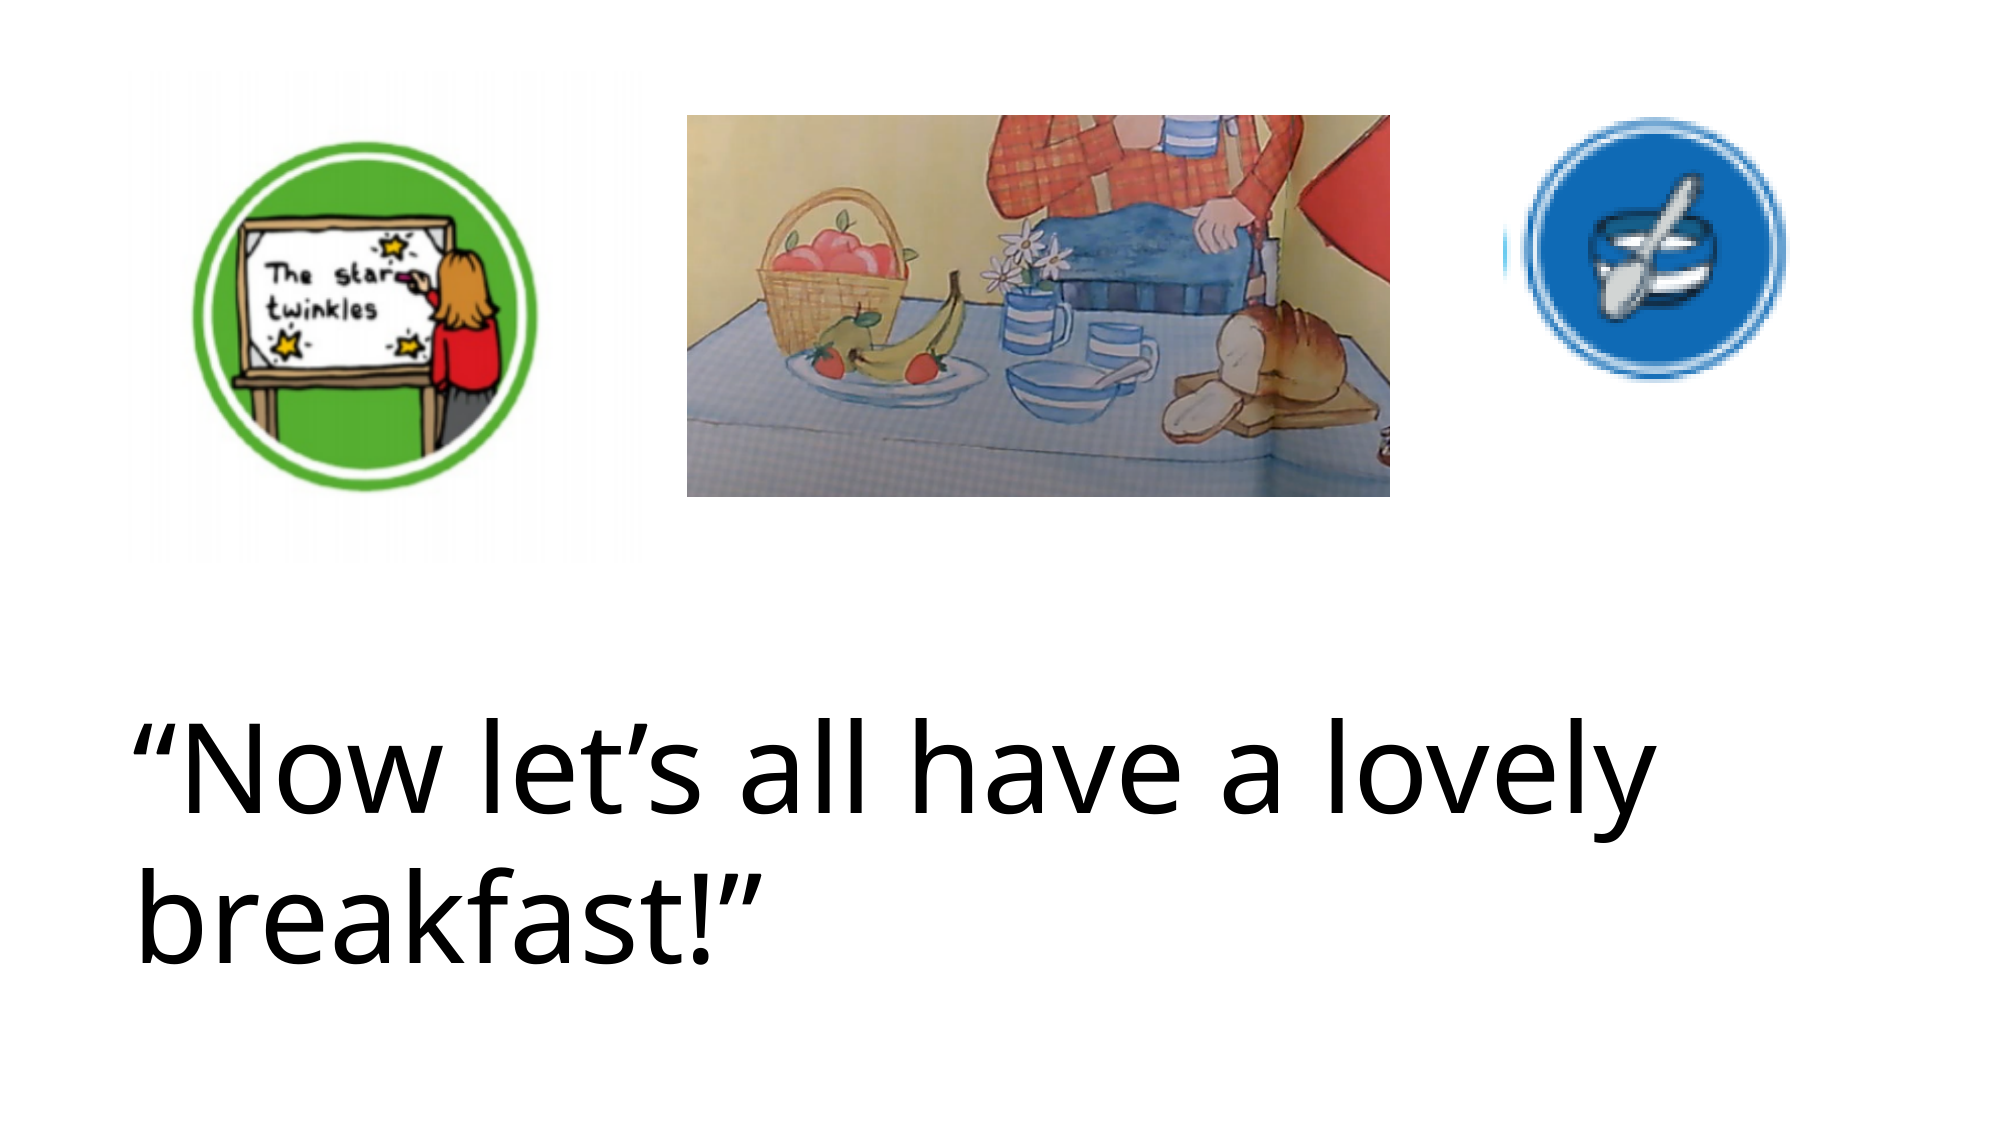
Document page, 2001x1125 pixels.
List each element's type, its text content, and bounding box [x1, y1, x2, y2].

picture [687, 115, 1391, 497]
picture [126, 49, 659, 563]
picture [1503, 49, 1795, 409]
text_box “Now let’s all have a lovely breakfast!” [118, 681, 1882, 997]
